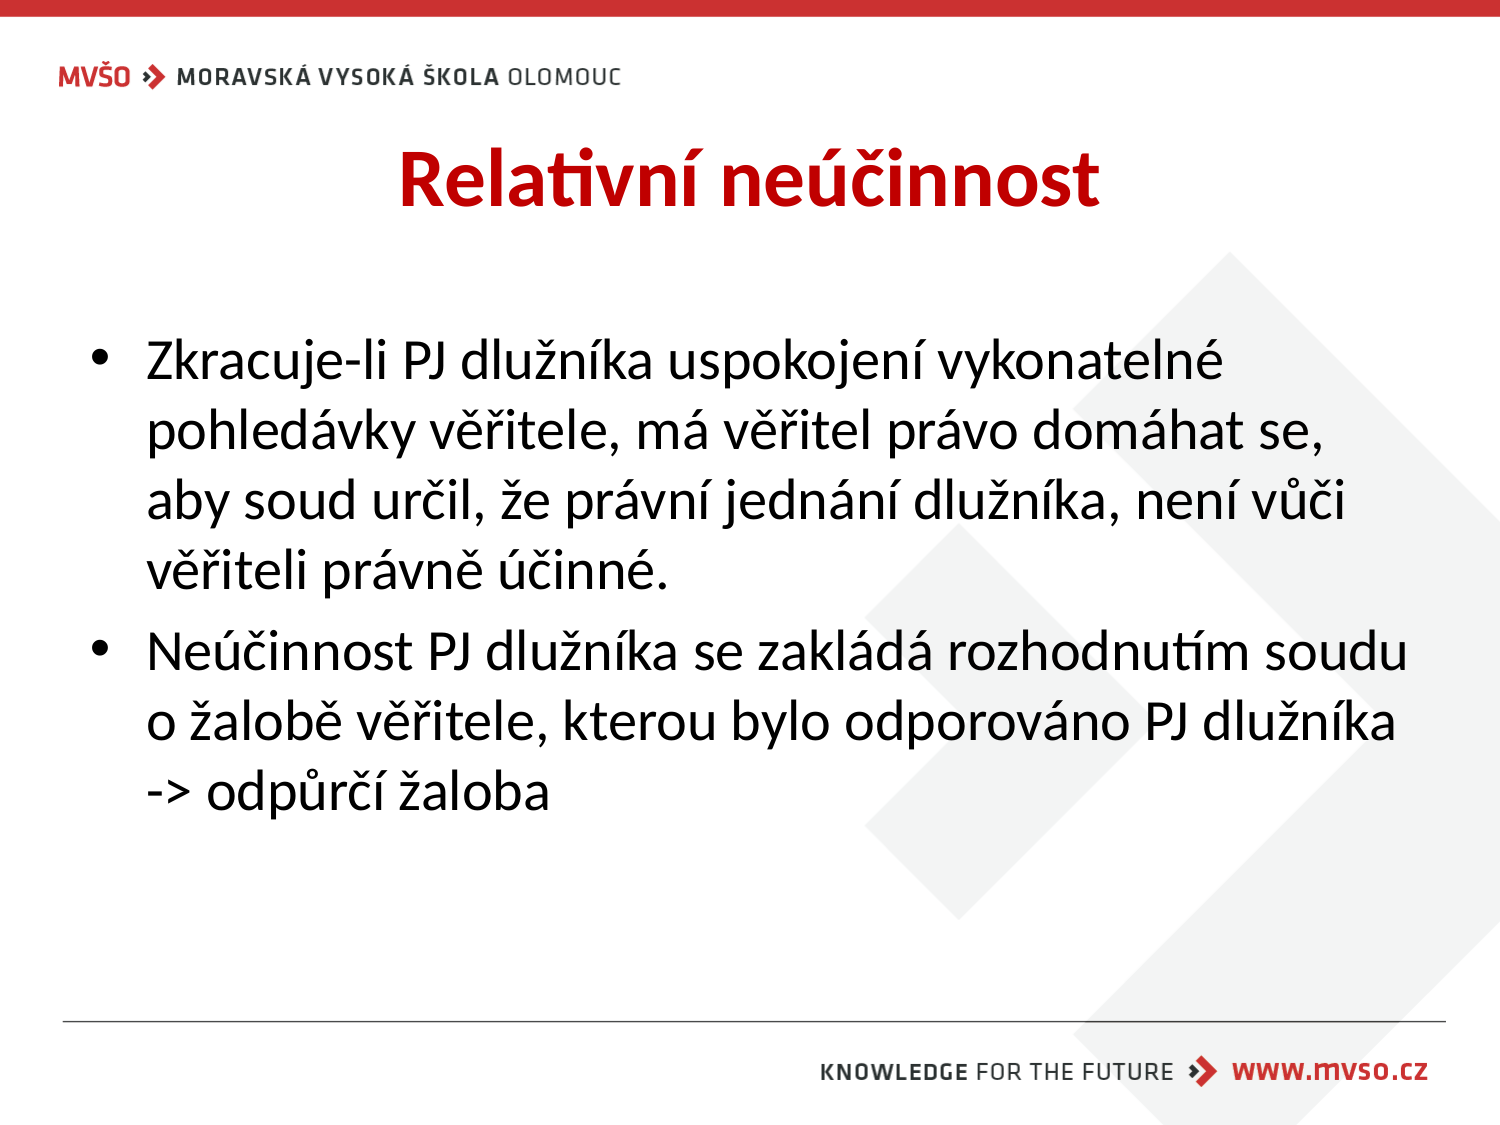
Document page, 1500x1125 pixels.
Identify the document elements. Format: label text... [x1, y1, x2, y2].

title Relativní neúčinnost [75, 113, 1425, 233]
picture [0, 0, 1500, 1125]
list Zkracuje-li PJ dlužníka uspokojení vykonatelné pohledávky věřitele, má věřitel právo domáhat se, aby soud určil, že právní jednání dlužníka, není vůči věřiteli právně účinné. Neúčinnost PJ dlužníka se zakládá rozhodnutím soudu o žalobě věřitele, kterou bylo odporováno PJ dlužníka -> odpůrčí žaloba [75, 262, 1425, 1005]
footer [512, 1042, 988, 1103]
